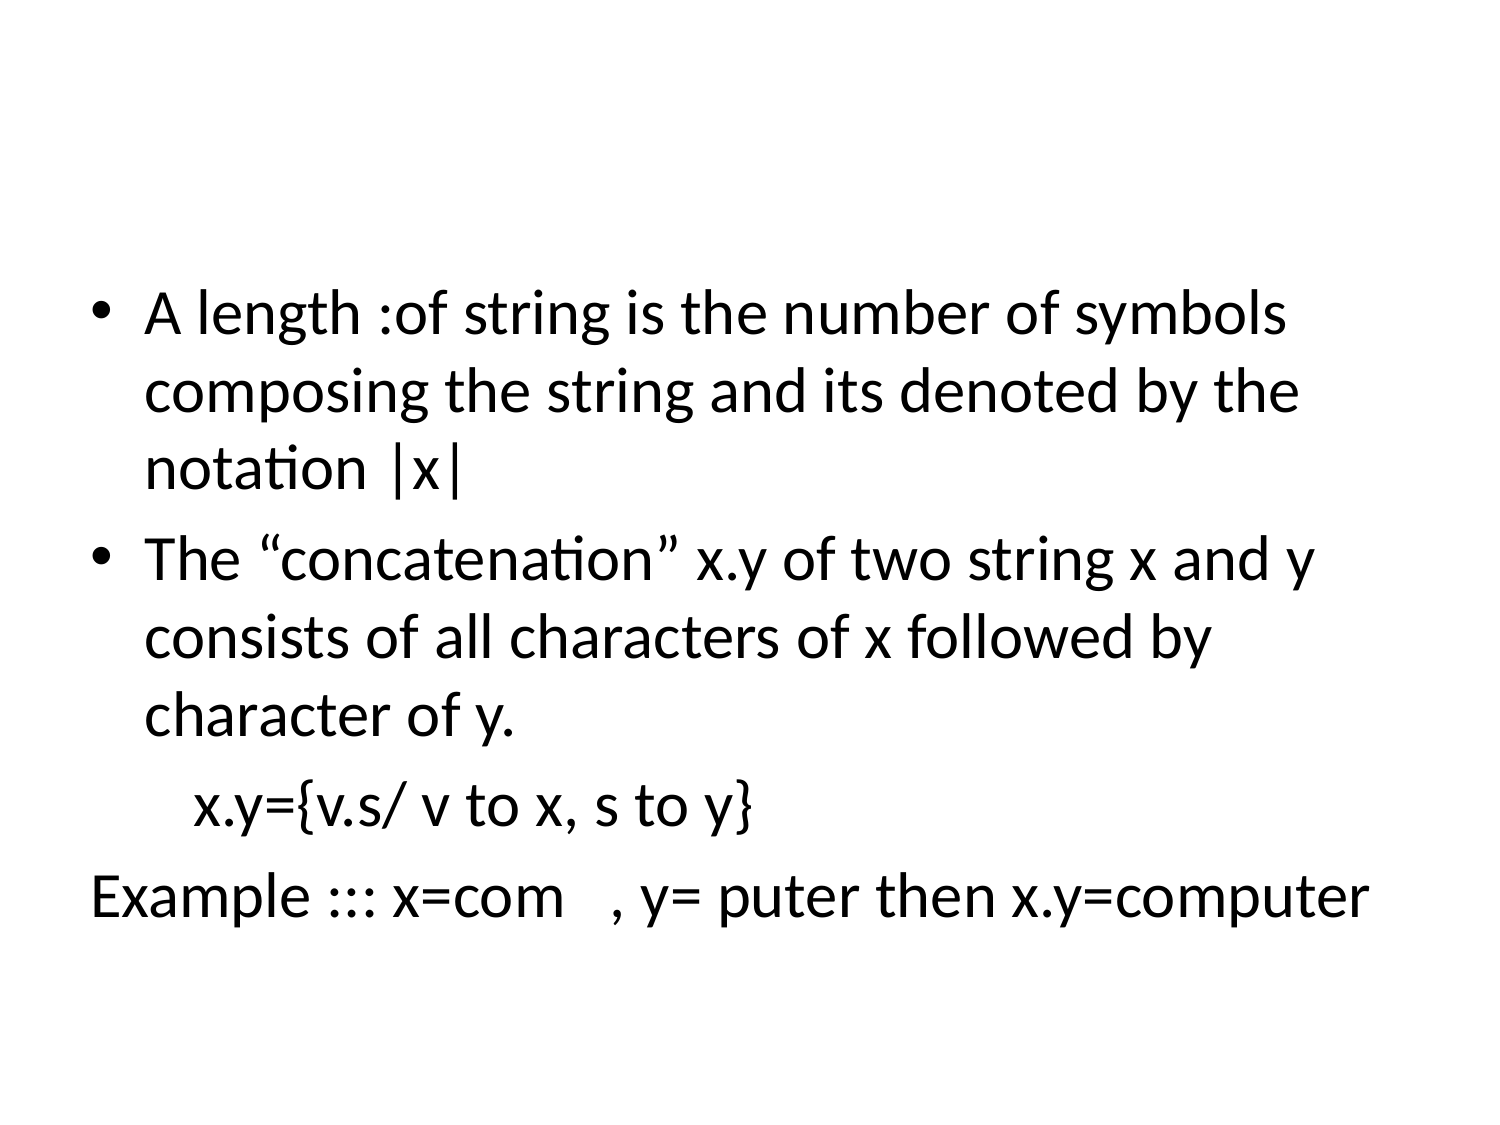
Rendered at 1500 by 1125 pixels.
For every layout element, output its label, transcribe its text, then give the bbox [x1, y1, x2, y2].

list A length :of string is the number of symbols composing the string and its denoted by the notation |x| The “concatenation” x.y of two string x and y consists of all characters of x followed by character of y. x.y={v.s/ v to x, s to y} Example ::: x=com , y= puter then x.y=computer [75, 262, 1425, 1005]
